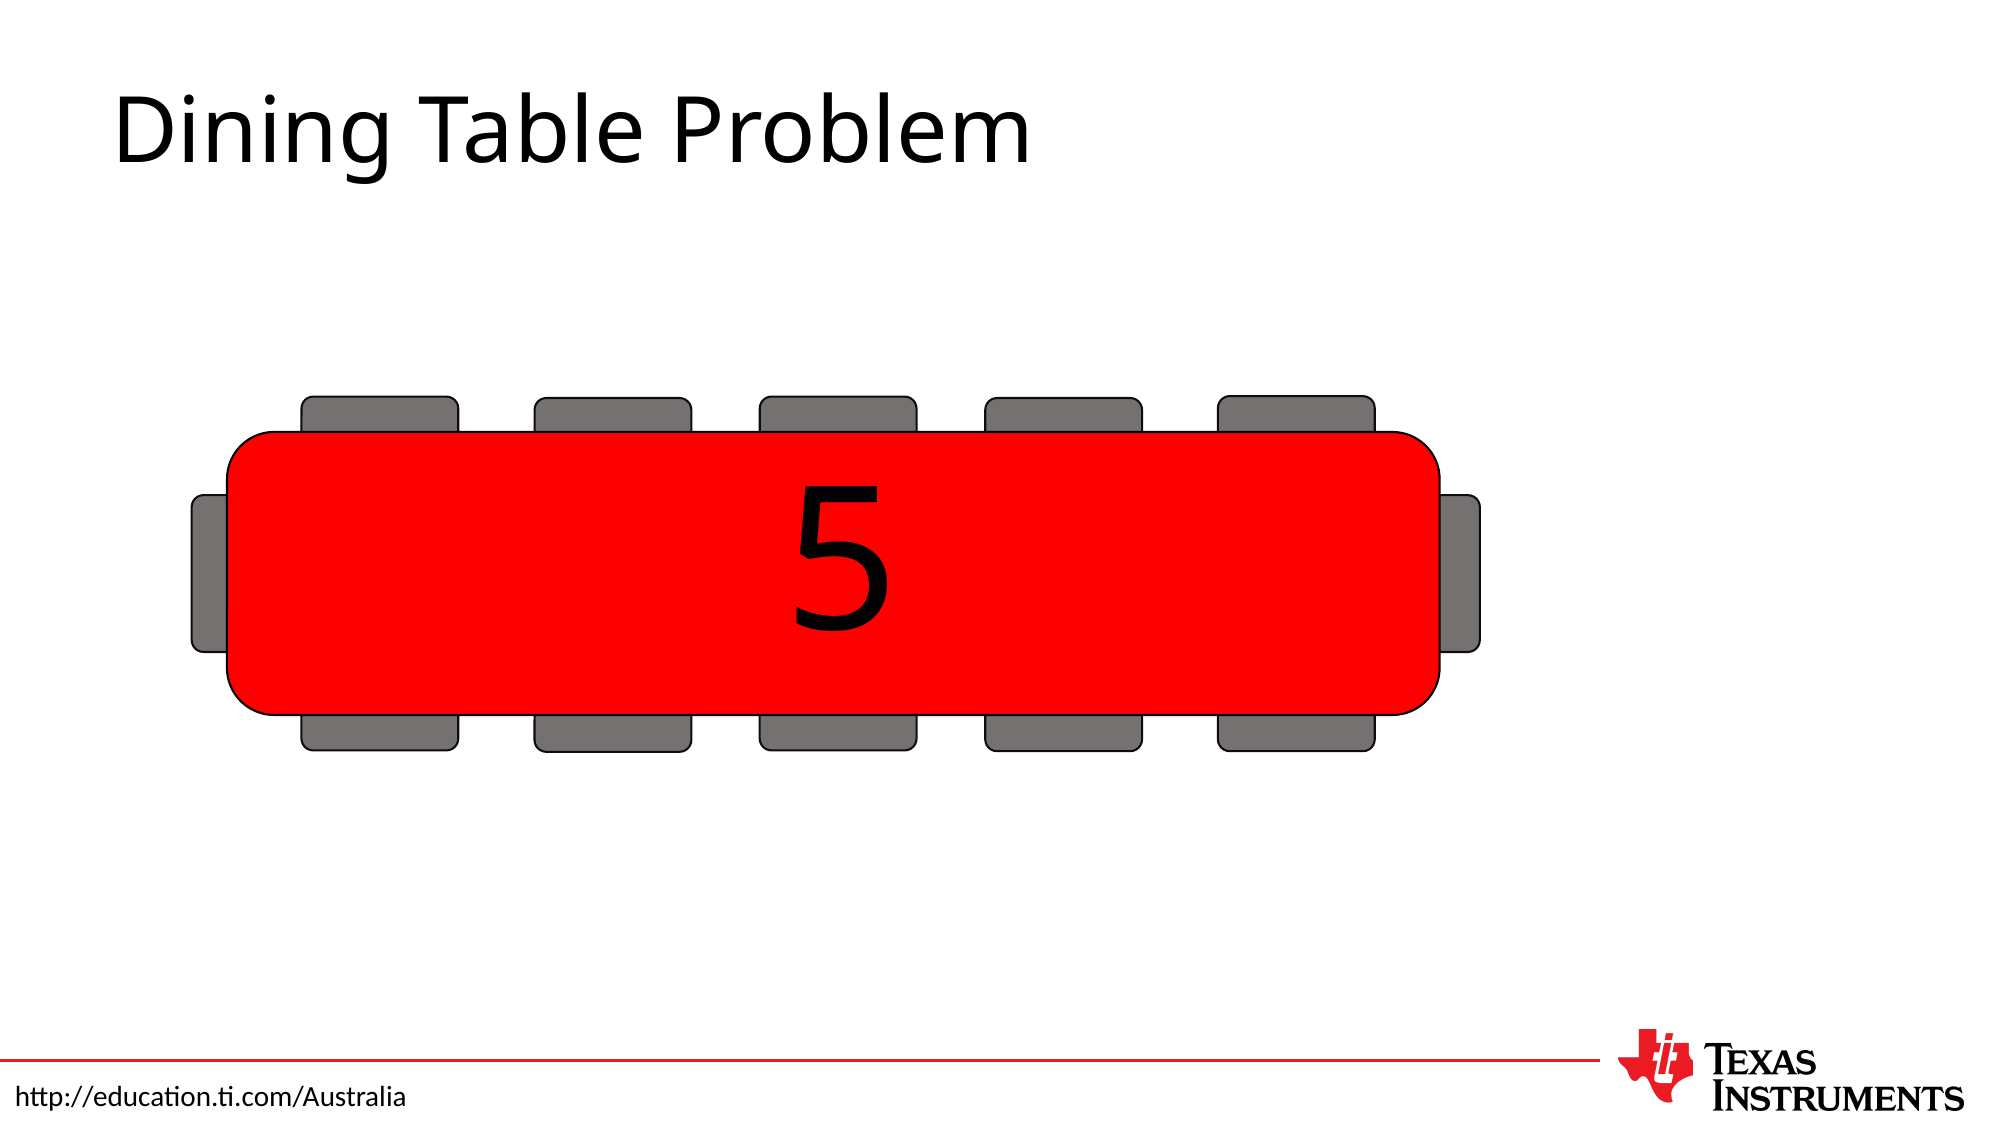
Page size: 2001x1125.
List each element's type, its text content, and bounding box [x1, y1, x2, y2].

text_box [300, 395, 460, 430]
text_box Dining Table Problem [96, 63, 1564, 188]
text_box [1216, 395, 1376, 430]
text_box [190, 494, 225, 654]
text_box [1441, 494, 1481, 654]
text_box [533, 717, 693, 753]
text_box [758, 395, 918, 430]
text_box [533, 396, 693, 430]
text_box [984, 717, 1144, 753]
text_box 5 [769, 422, 927, 677]
text_box [300, 717, 460, 752]
text_box [1216, 717, 1376, 753]
text_box [758, 717, 918, 752]
text_box [984, 396, 1144, 430]
picture [1618, 1029, 1964, 1111]
text_box [225, 430, 1441, 717]
